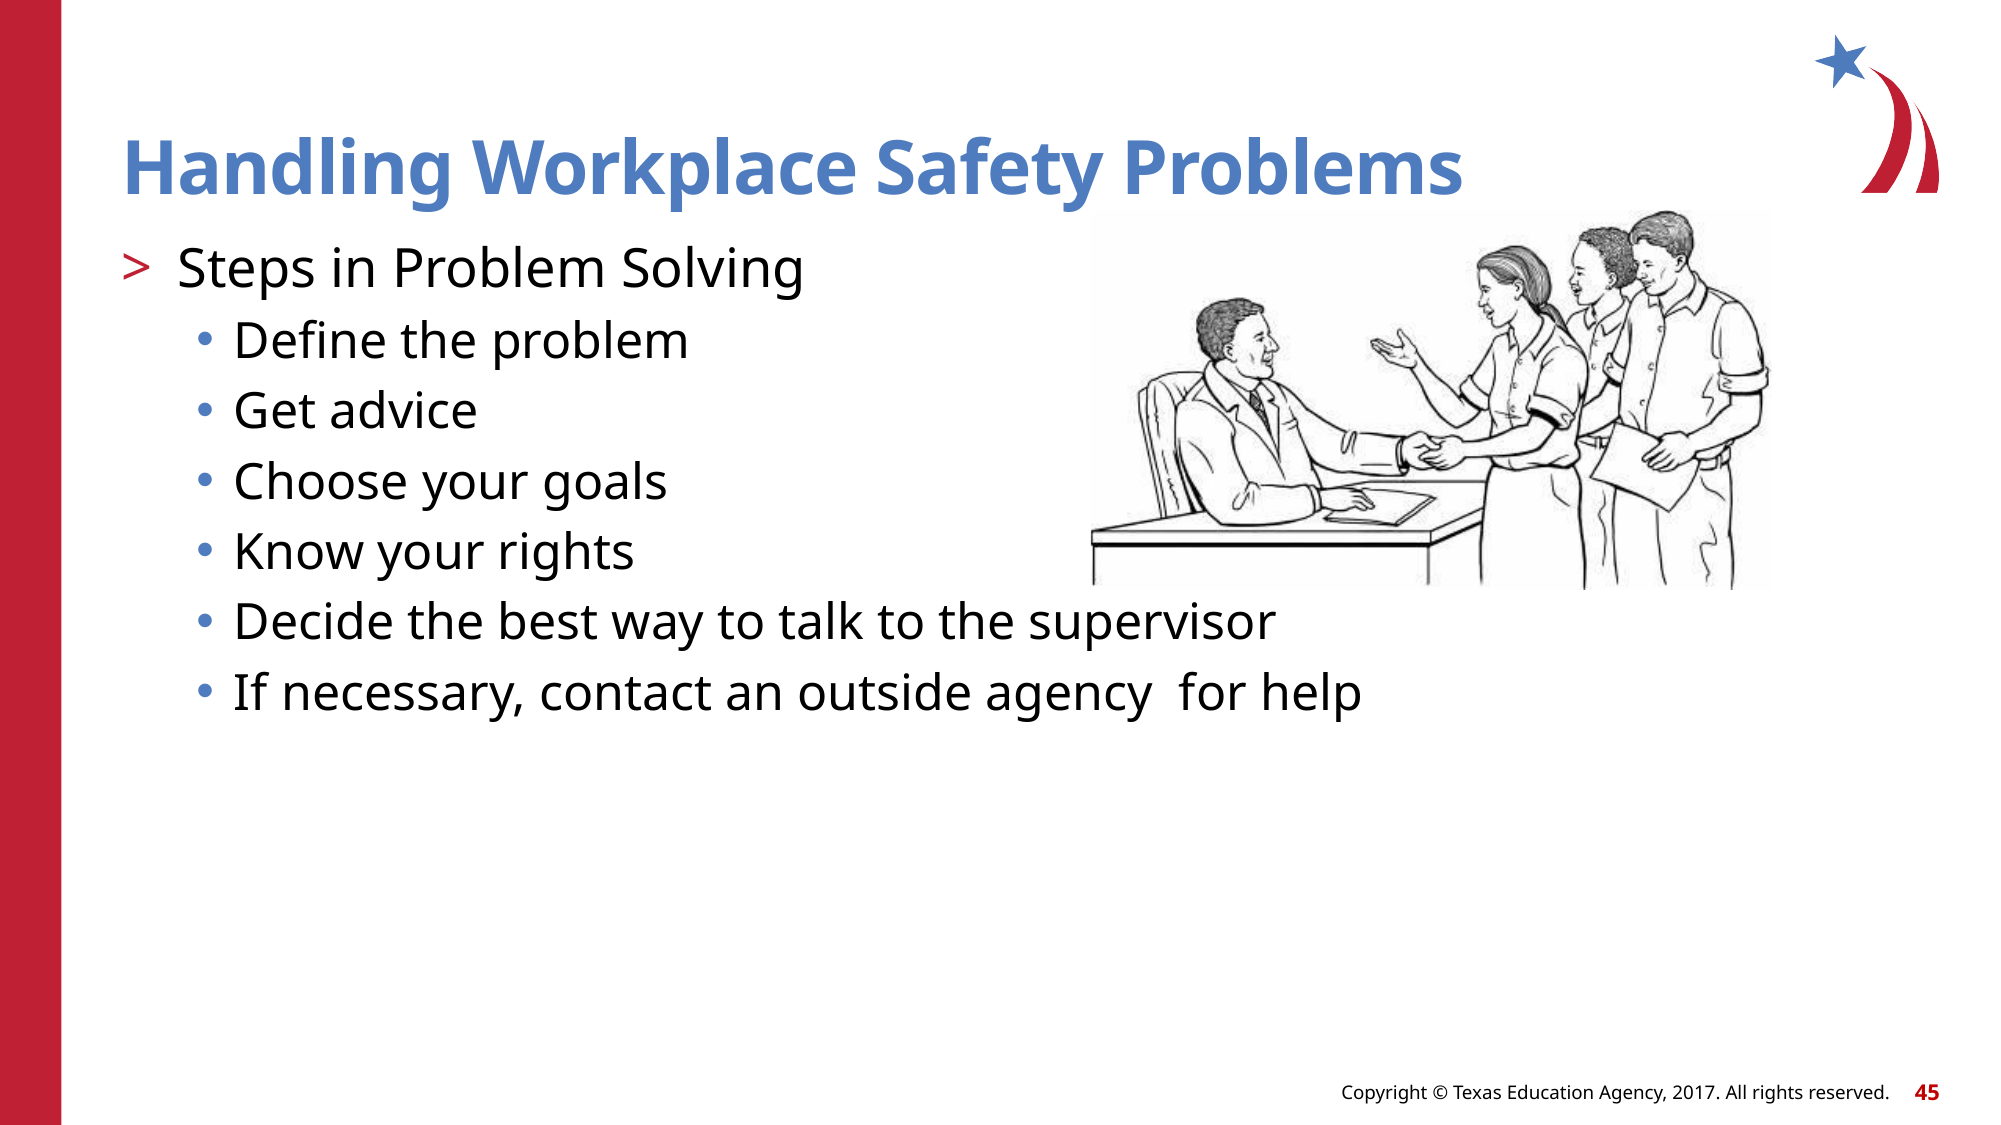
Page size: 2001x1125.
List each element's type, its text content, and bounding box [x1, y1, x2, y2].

text_box [1090, 210, 1772, 590]
list Steps in Problem Solving Define the problem Get advice Choose your goals Know your rights Decide the best way to talk to the supervisor If necessary, contact an outside agency for help [121, 233, 1884, 1010]
title Handling Workplace Safety Problems [121, 66, 1772, 211]
picture [1814, 34, 1939, 193]
